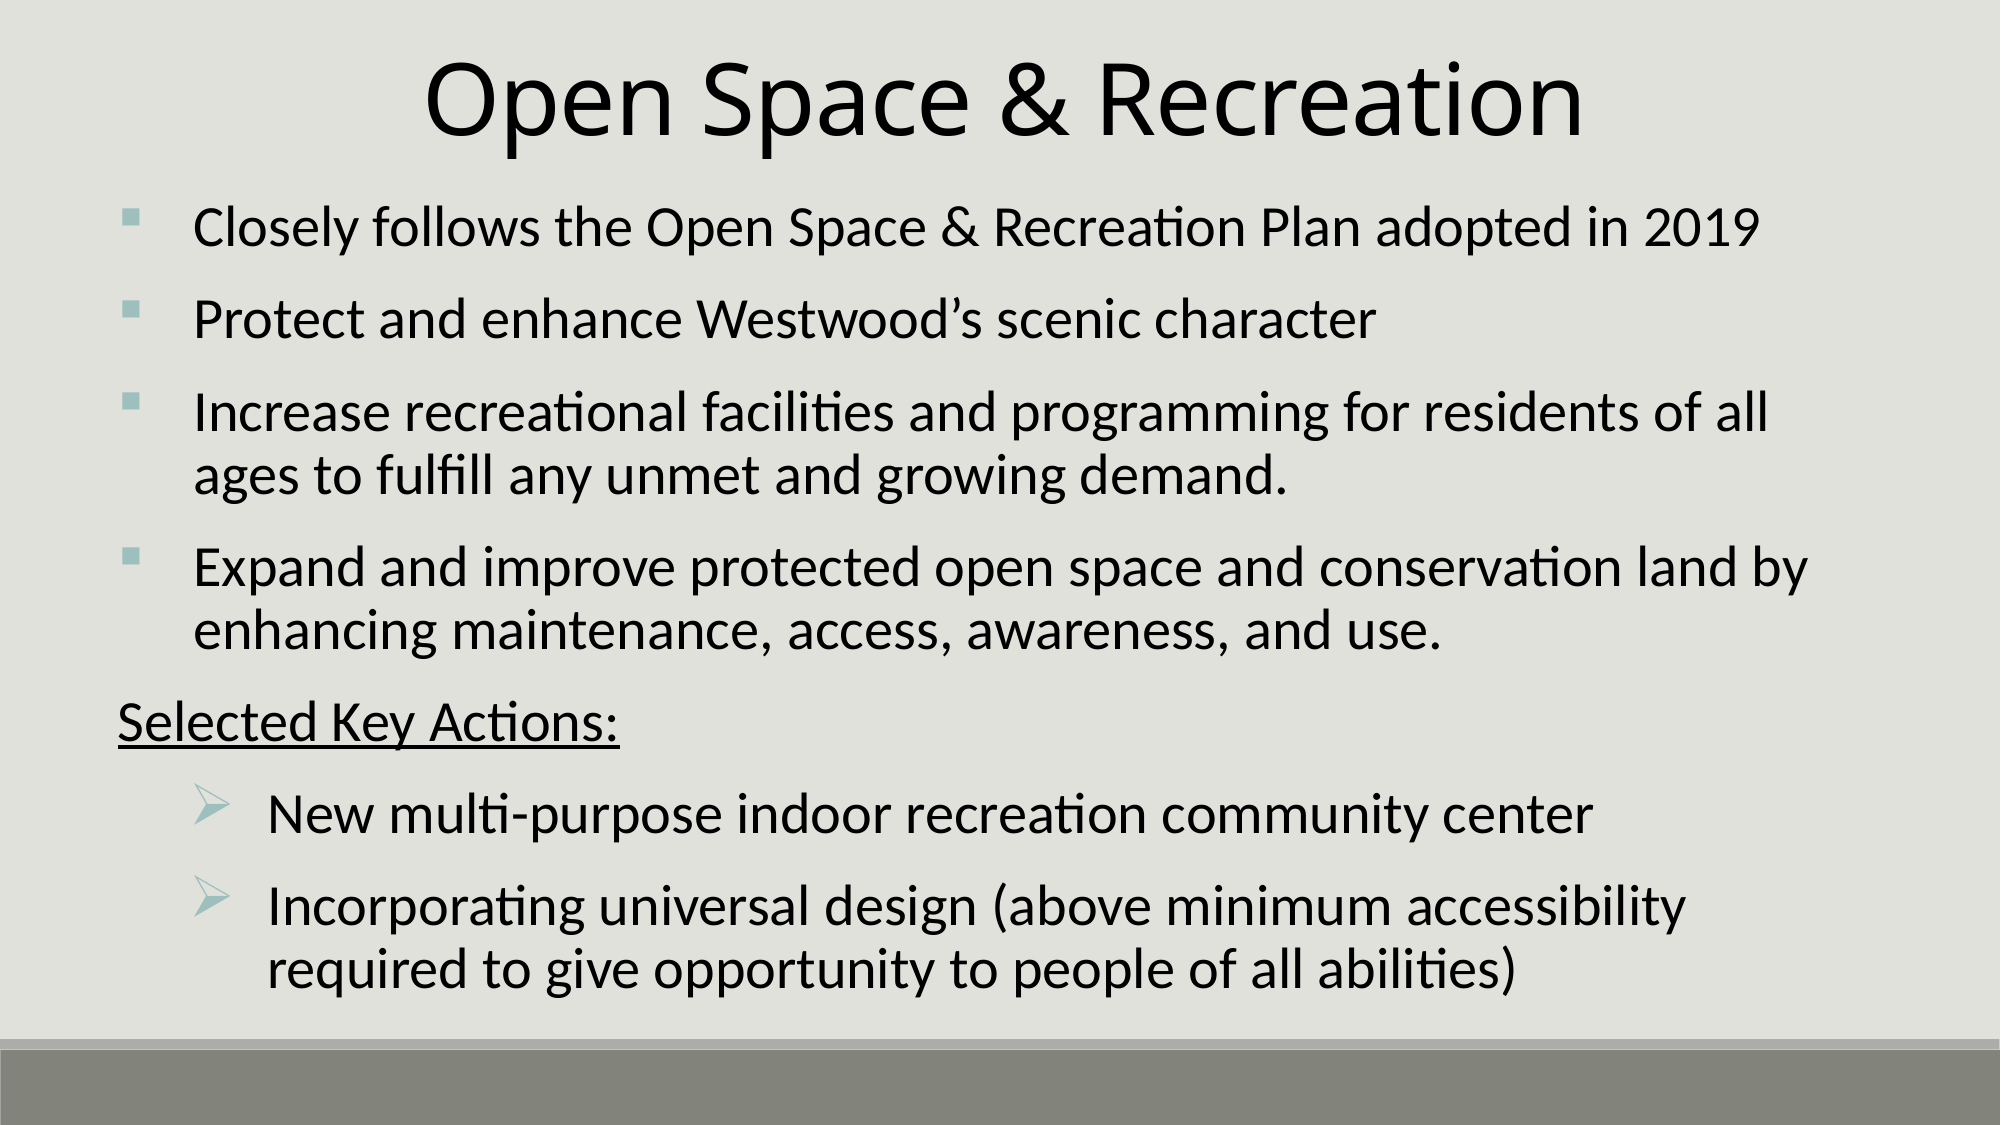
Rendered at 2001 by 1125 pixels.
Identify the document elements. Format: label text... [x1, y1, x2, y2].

text_box Open Space & Recreation [179, 46, 1830, 189]
text_box Closely follows the Open Space & Recreation Plan adopted in 2019 Protect and enhance Westwood’s scenic character Increase recreational facilities and programming for residents of all ages to fulfill any unmet and growing demand. Expand and improve protected open space and conservation land by enhancing maintenance, access, awareness, and use. Selected Key Actions: New multi-purpose indoor recreation community center Incorporating universal design (above minimum accessibility required to give opportunity to people of all abilities) [102, 189, 1830, 1025]
